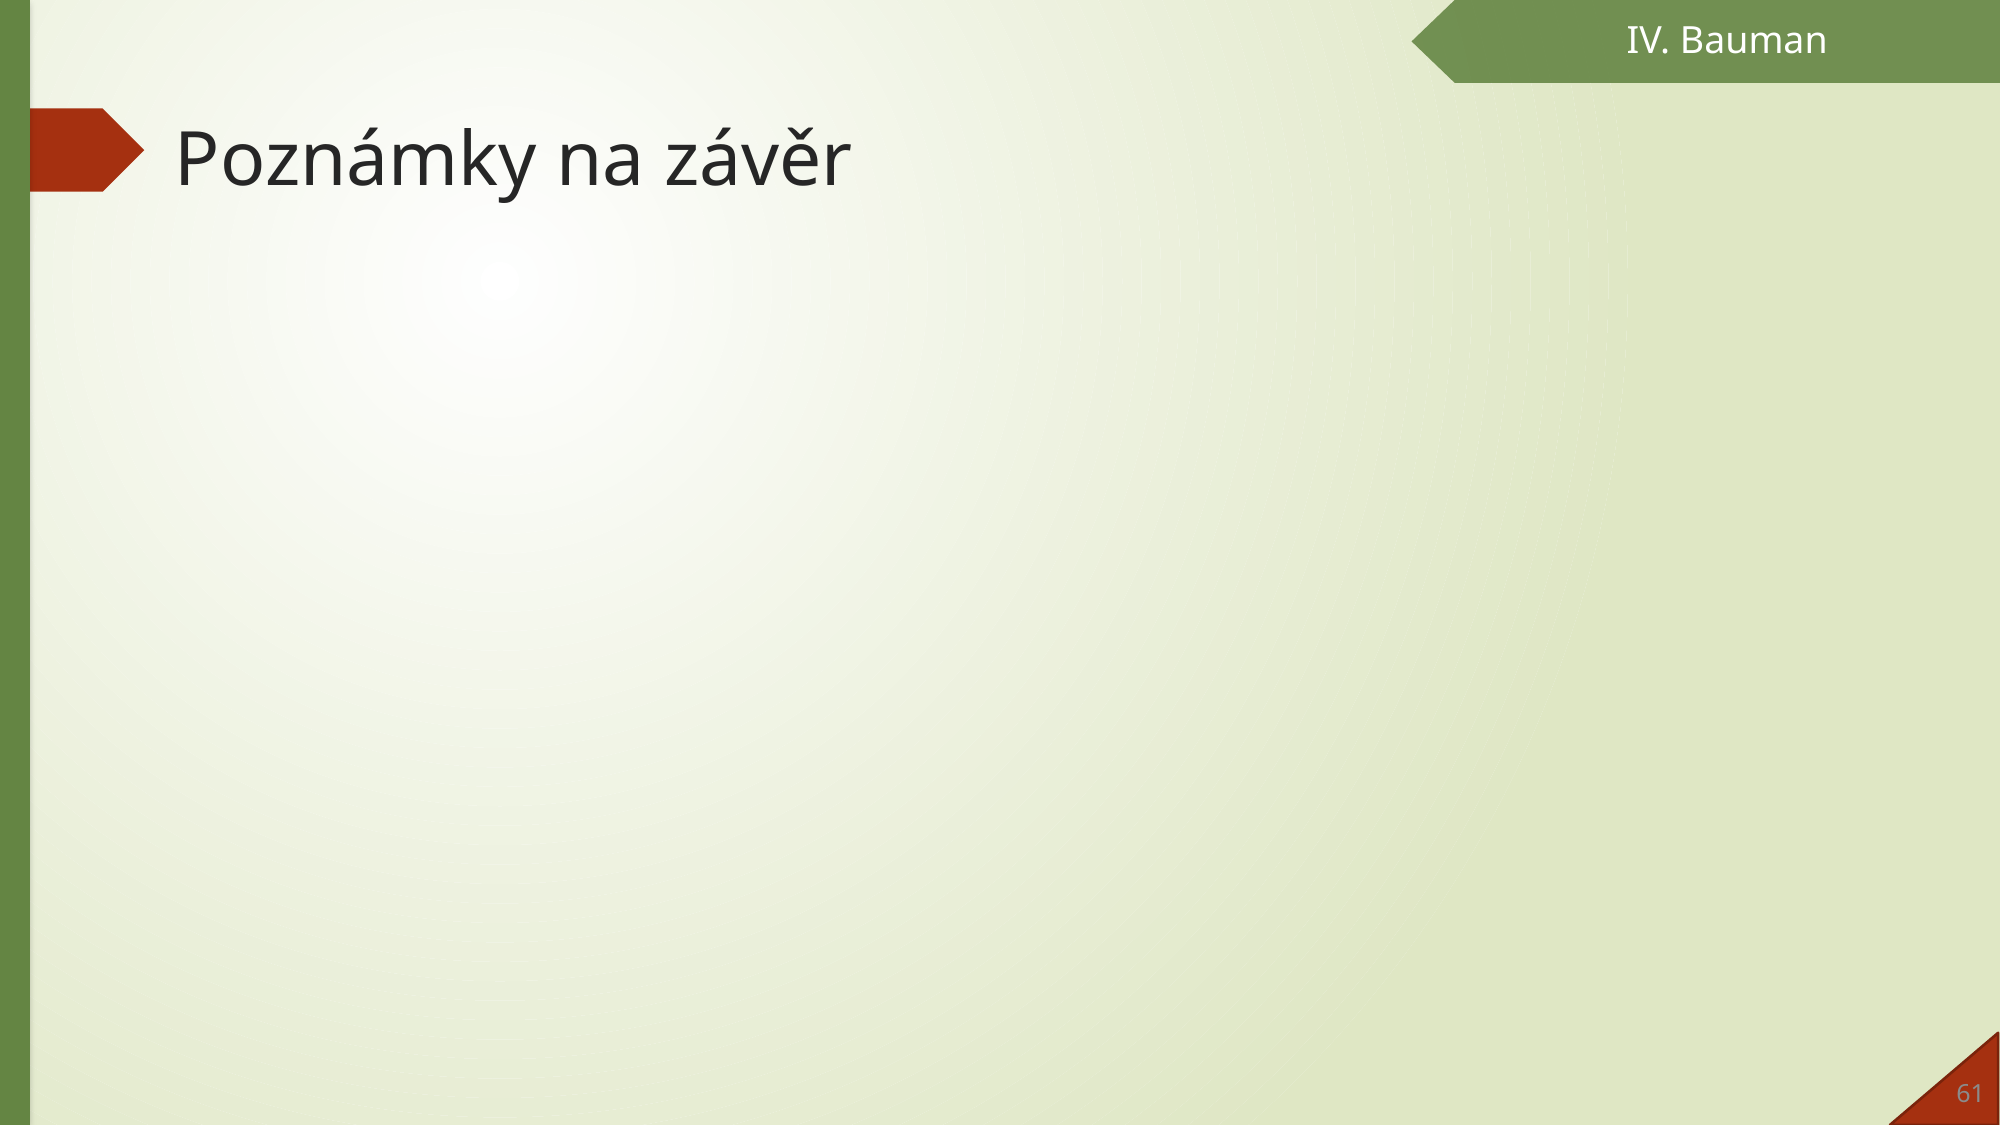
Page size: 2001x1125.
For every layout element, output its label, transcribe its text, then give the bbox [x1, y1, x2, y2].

title Poznámky na závěr [159, 102, 1888, 313]
text_box IV. Bauman [1454, 8, 2000, 68]
